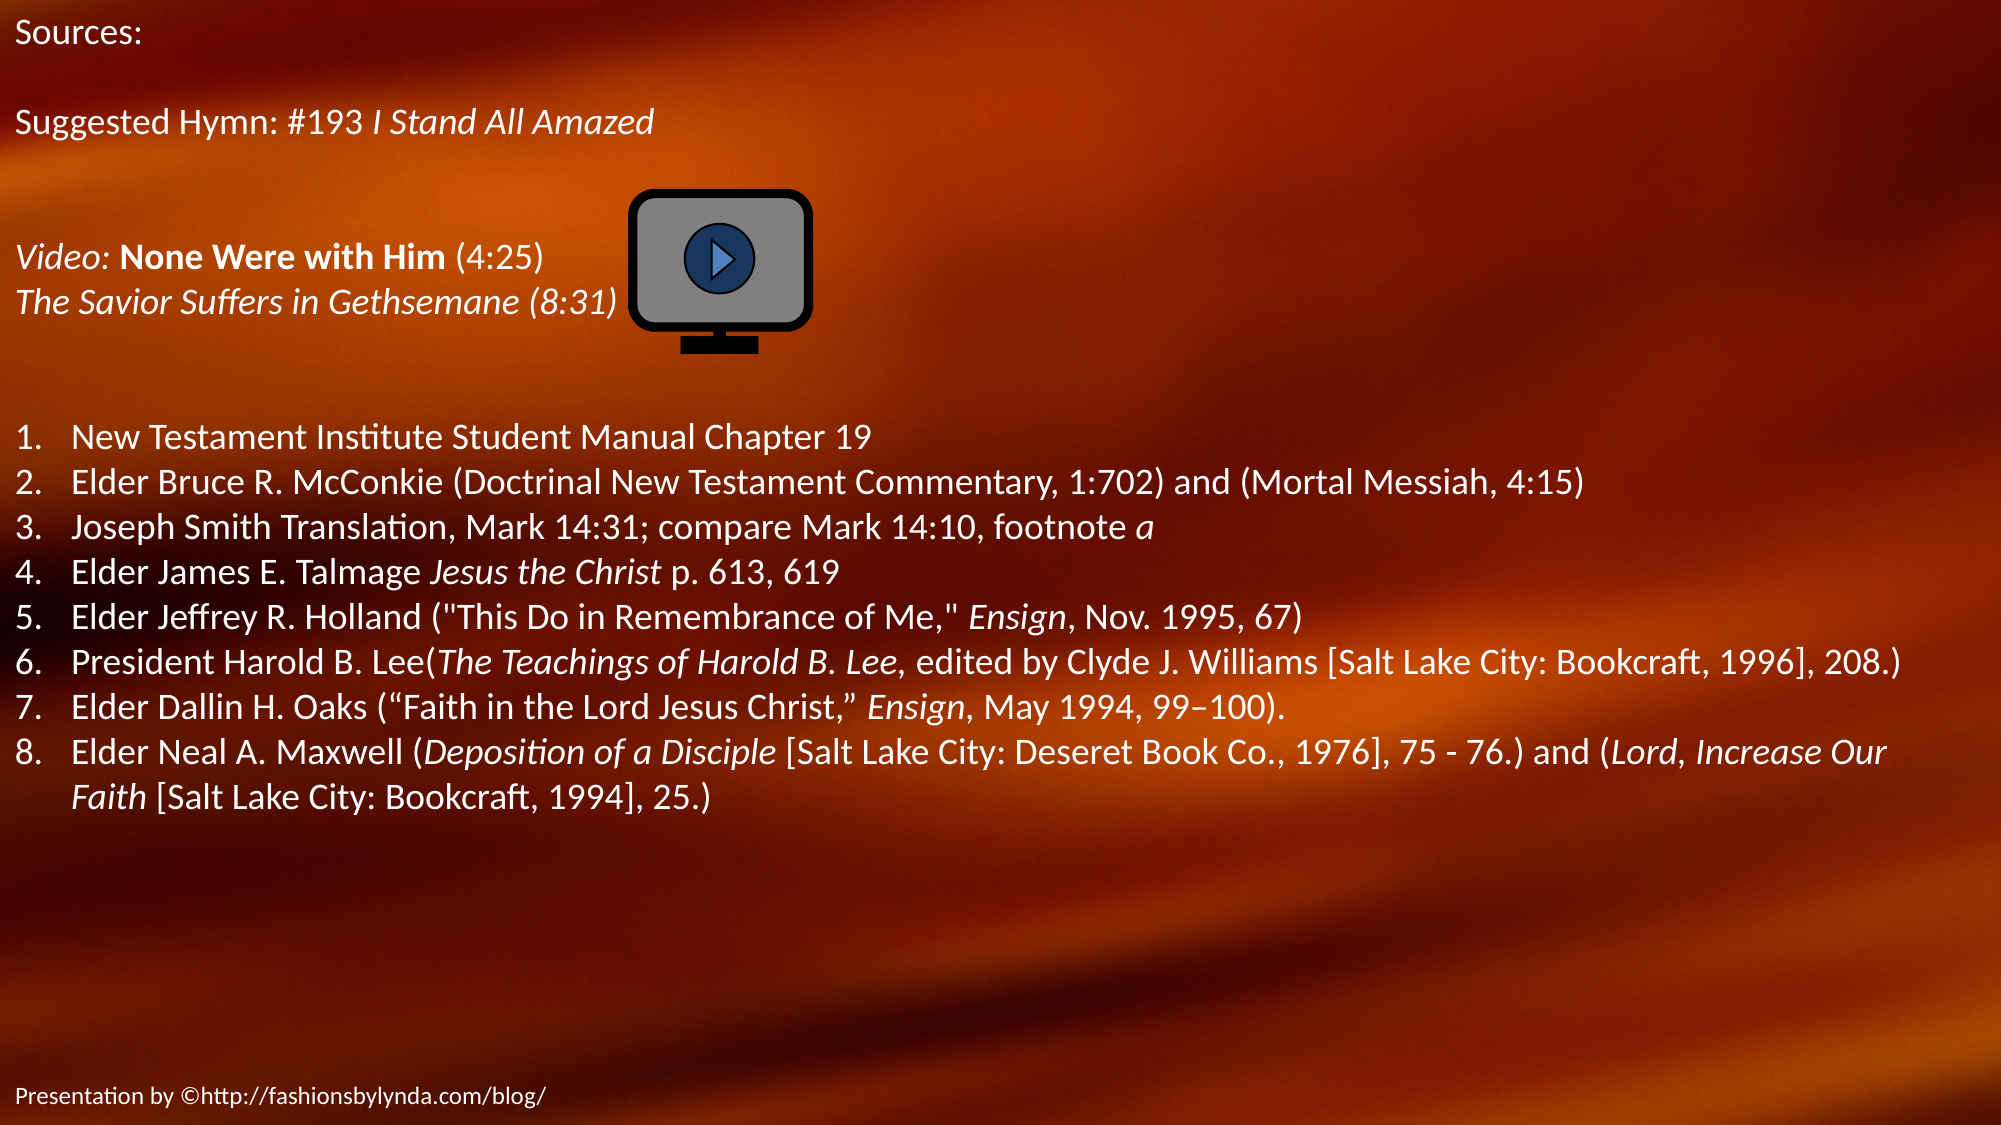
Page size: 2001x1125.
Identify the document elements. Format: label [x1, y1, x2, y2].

picture [0, 0, 2001, 1125]
text_box [632, 193, 809, 353]
